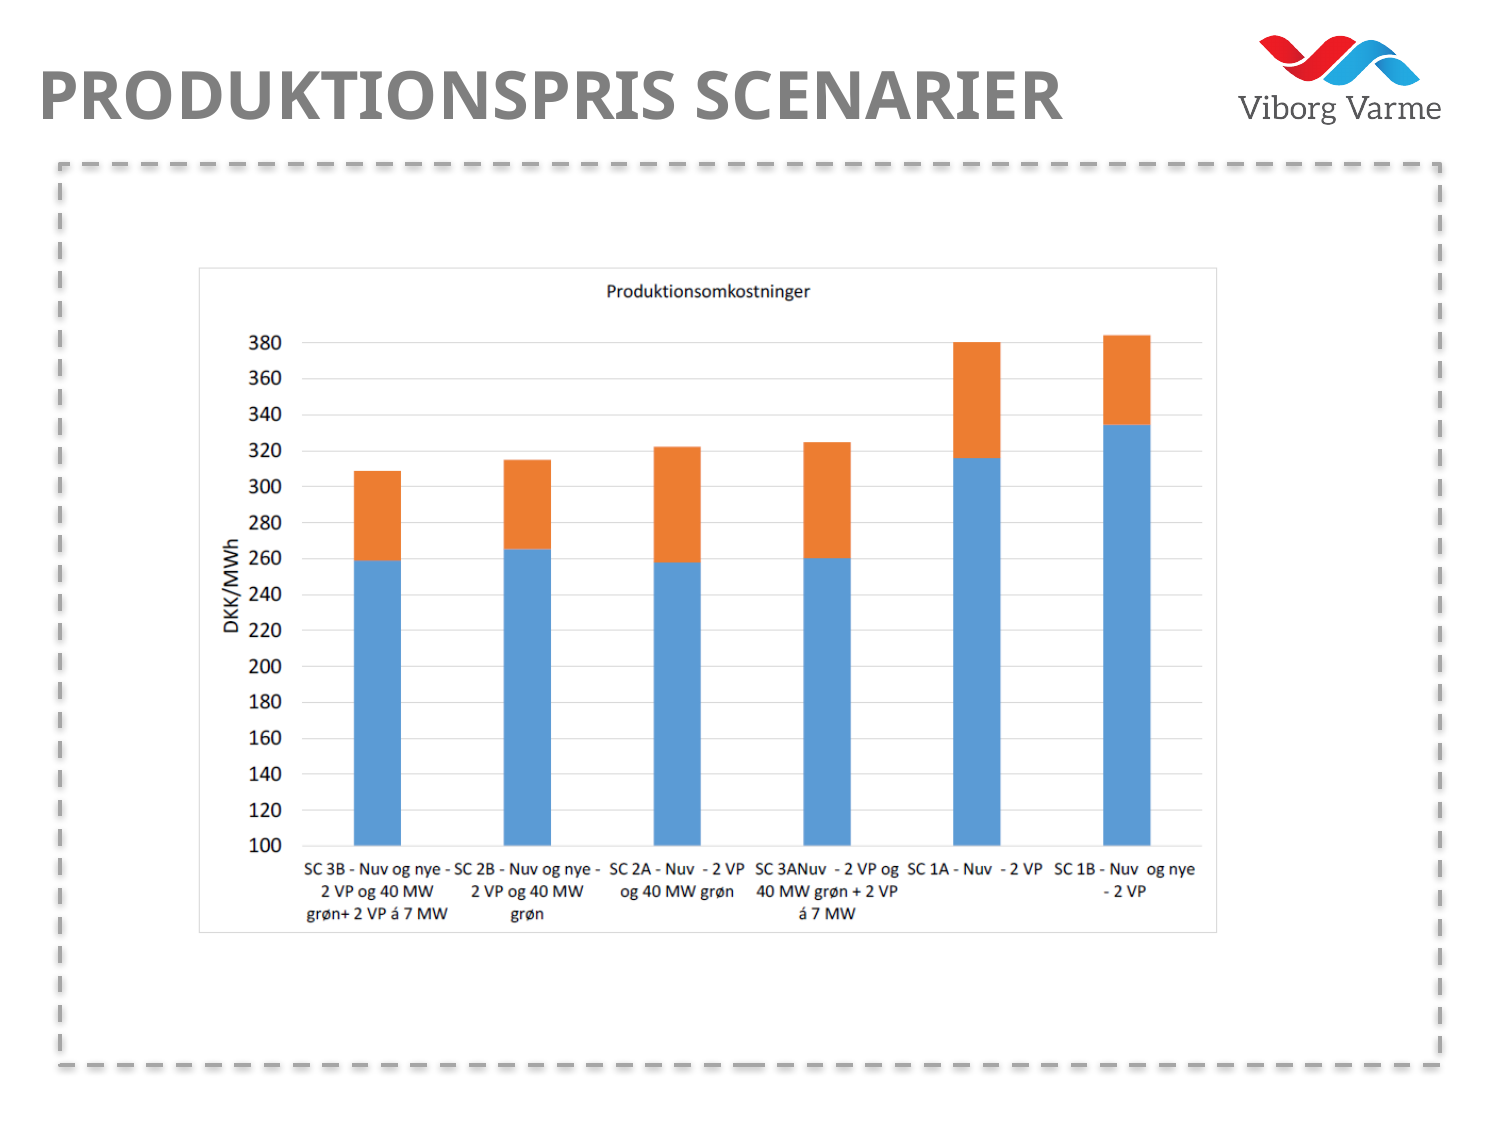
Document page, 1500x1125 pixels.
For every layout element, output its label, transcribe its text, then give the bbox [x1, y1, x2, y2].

picture [183, 262, 1253, 951]
title Produktionspris scenarier [22, 11, 1316, 175]
picture [1316, 35, 1441, 125]
